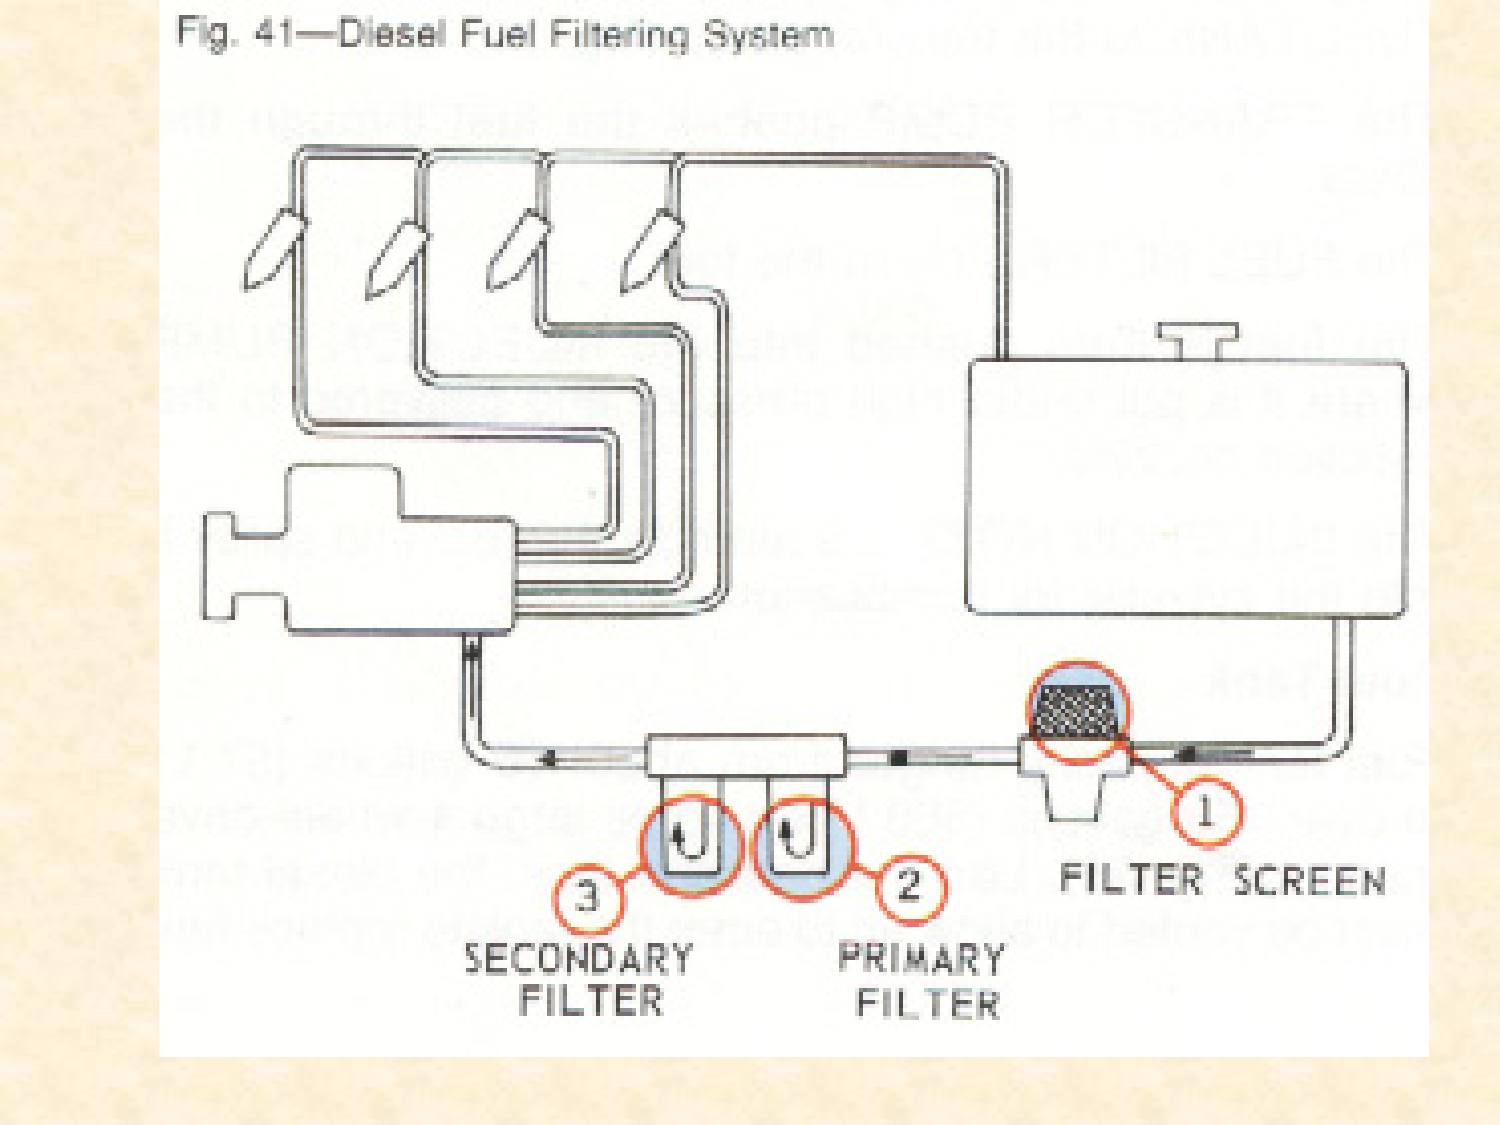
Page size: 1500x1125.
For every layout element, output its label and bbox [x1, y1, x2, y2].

picture [0, 0, 1500, 1125]
list [159, 0, 1430, 1057]
